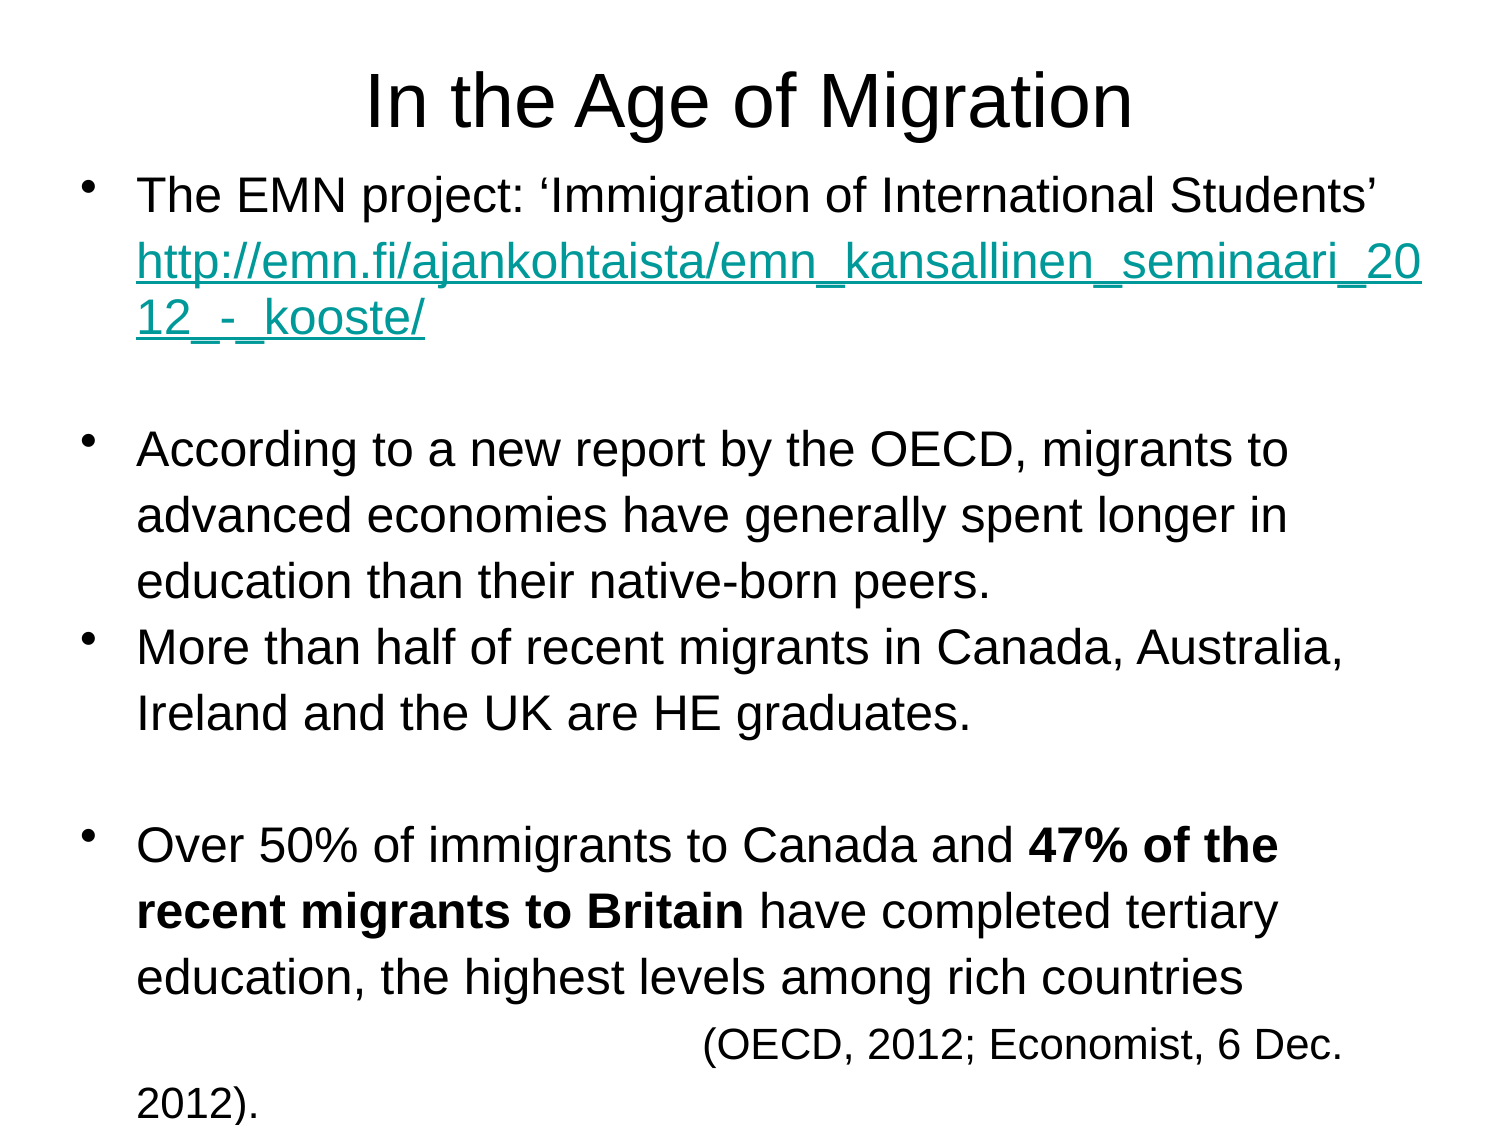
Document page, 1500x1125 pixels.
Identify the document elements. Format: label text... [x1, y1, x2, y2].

list The EMN project: ‘Immigration of International Students’ http://emn.fi/ajankohtaista/emn_kansallinen_seminaari_2012_-_kooste/ According to a new report by the OECD, migrants to advanced economies have generally spent longer in education than their native-born peers. More than half of recent migrants in Canada, Australia, Ireland and the UK are HE graduates. Over 50% of immigrants to Canada and 47% of the recent migrants to Britain have completed tertiary education, the highest levels among rich countries (OECD, 2012; Economist, 6 Dec. 2012). [64, 148, 1448, 1048]
title In the Age of Migration [74, 44, 1426, 148]
